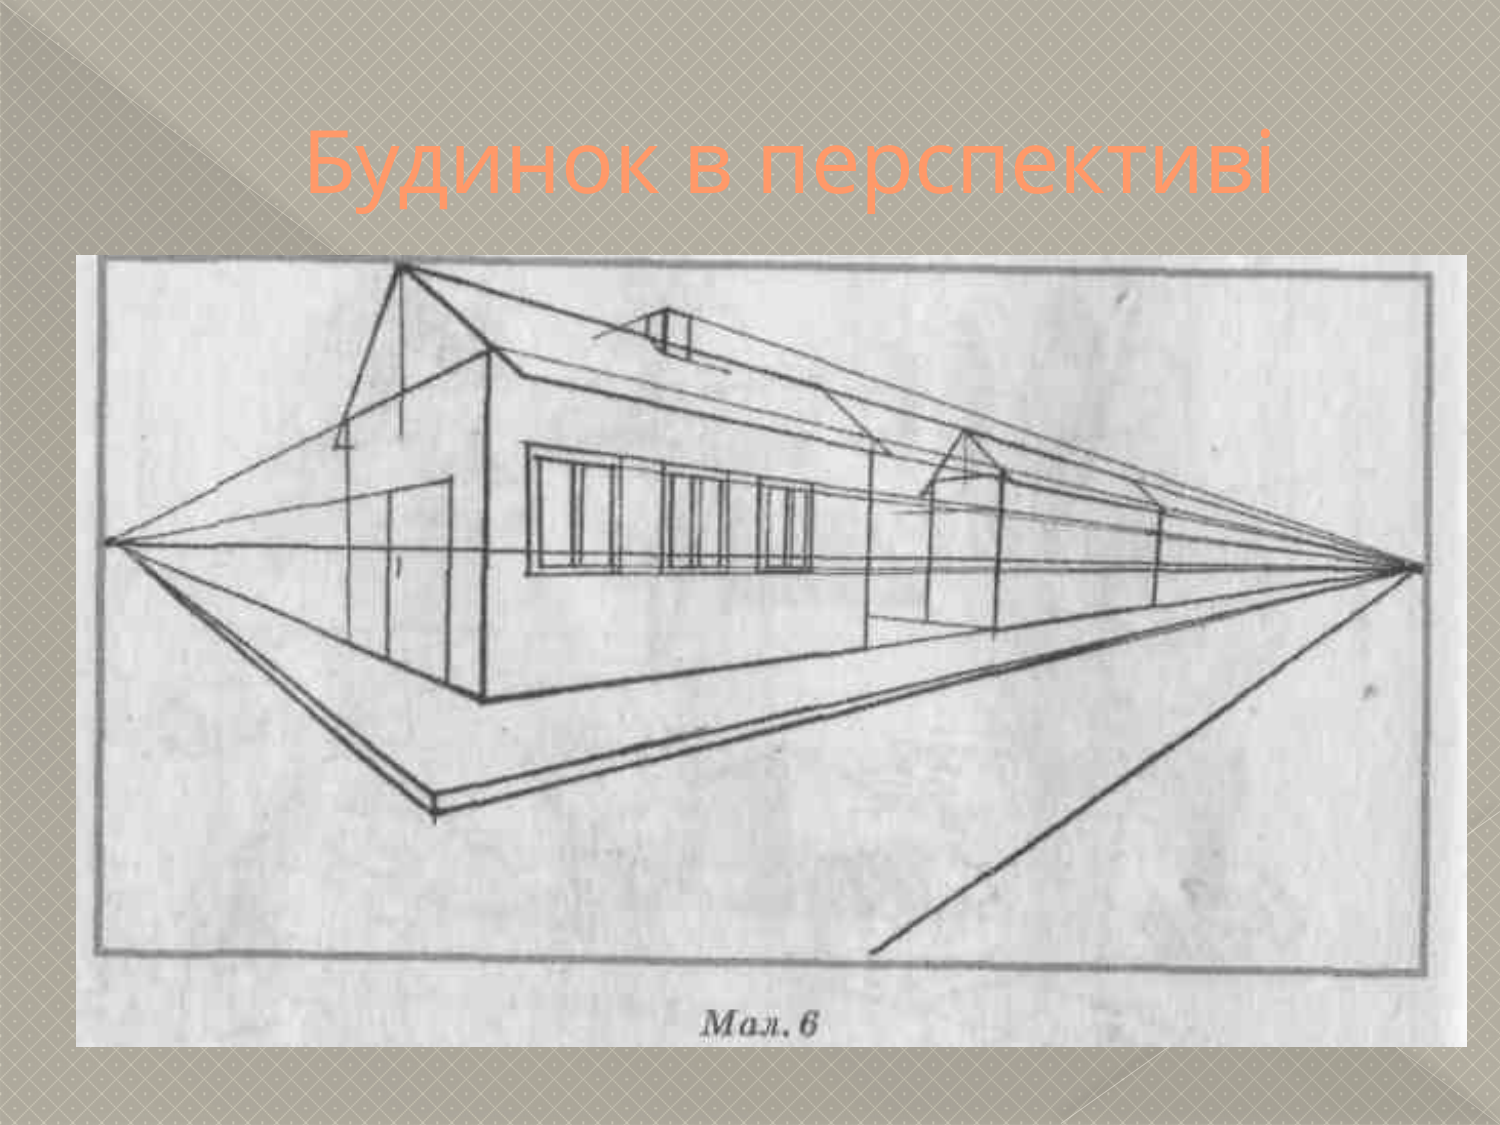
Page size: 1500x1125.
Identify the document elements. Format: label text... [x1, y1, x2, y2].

title Будинок в перспективі [75, 43, 1425, 243]
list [76, 255, 1468, 1047]
